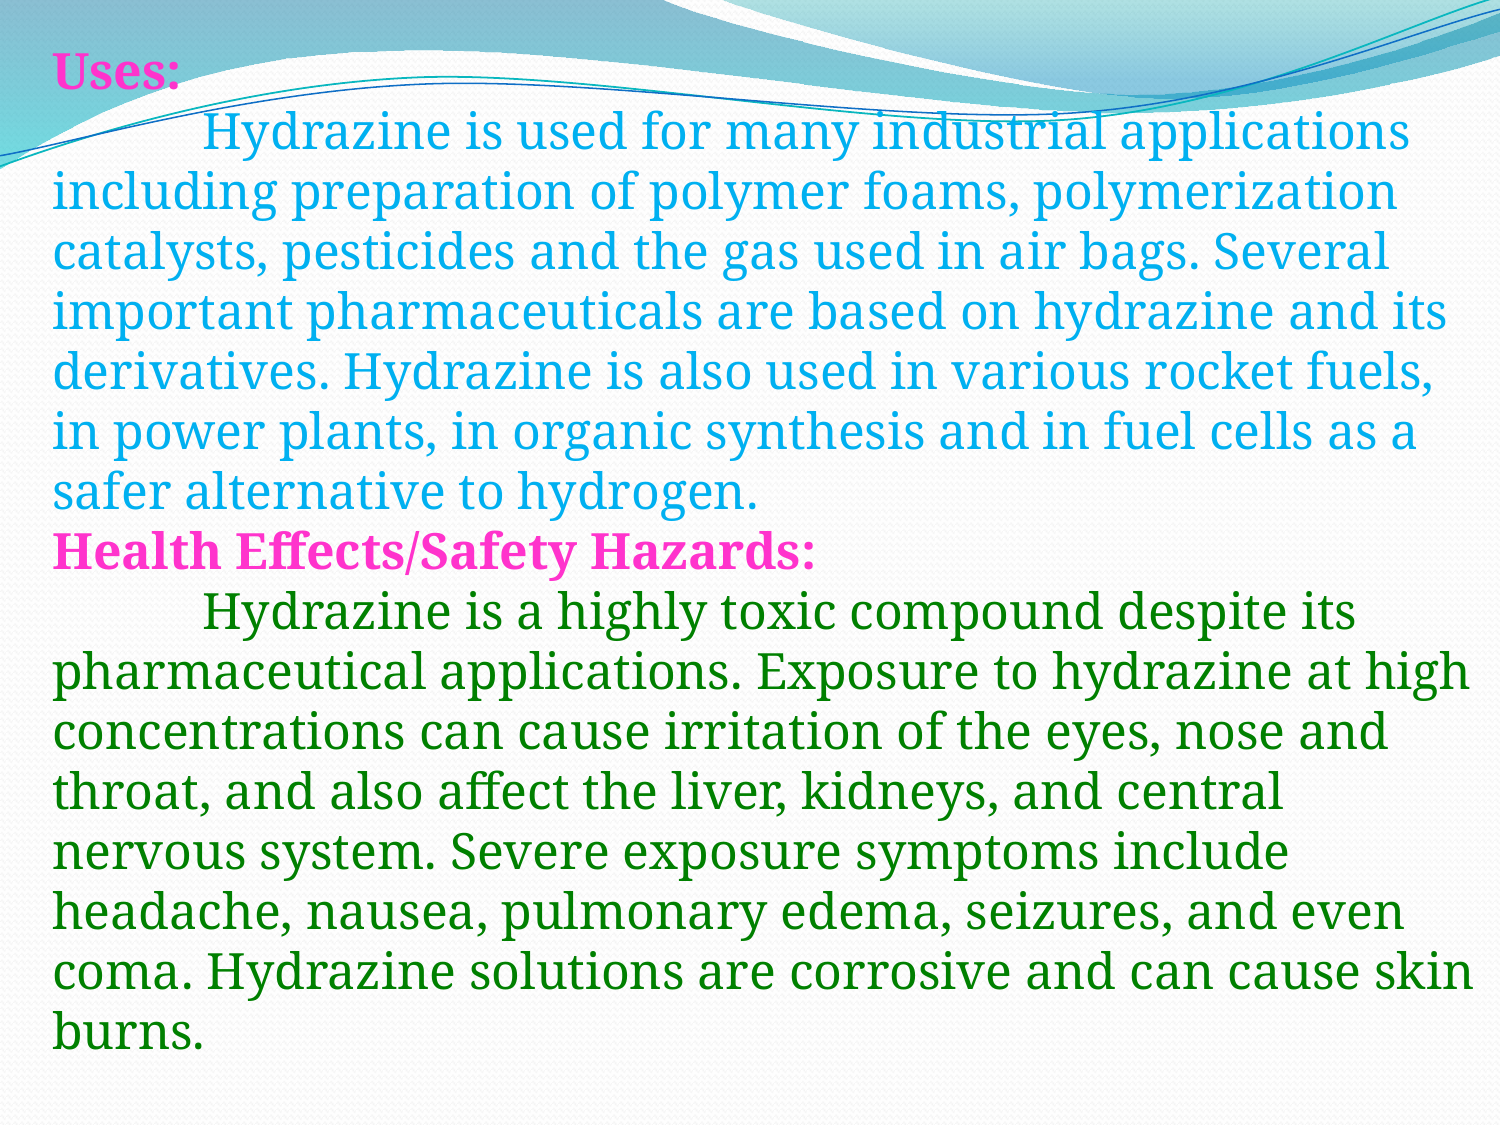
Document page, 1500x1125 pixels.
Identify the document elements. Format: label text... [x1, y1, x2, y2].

text_box Uses: Hydrazine is used for many industrial applications including preparation of polymer foams, polymerization catalysts, pesticides and the gas used in air bags. Several important pharmaceuticals are based on hydrazine and its derivatives. Hydrazine is also used in various rocket fuels, in power plants, in organic synthesis and in fuel cells as a safer alternative to hydrogen. Health Effects/Safety Hazards: Hydrazine is a highly toxic compound despite its pharmaceutical applications. Exposure to hydrazine at high concentrations can cause irritation of the eyes, nose and throat, and also affect the liver, kidneys, and central nervous system. Severe exposure symptoms include headache, nausea, pulmonary edema, seizures, and even coma. Hydrazine solutions are corrosive and can cause skin burns. [37, 32, 1500, 1068]
